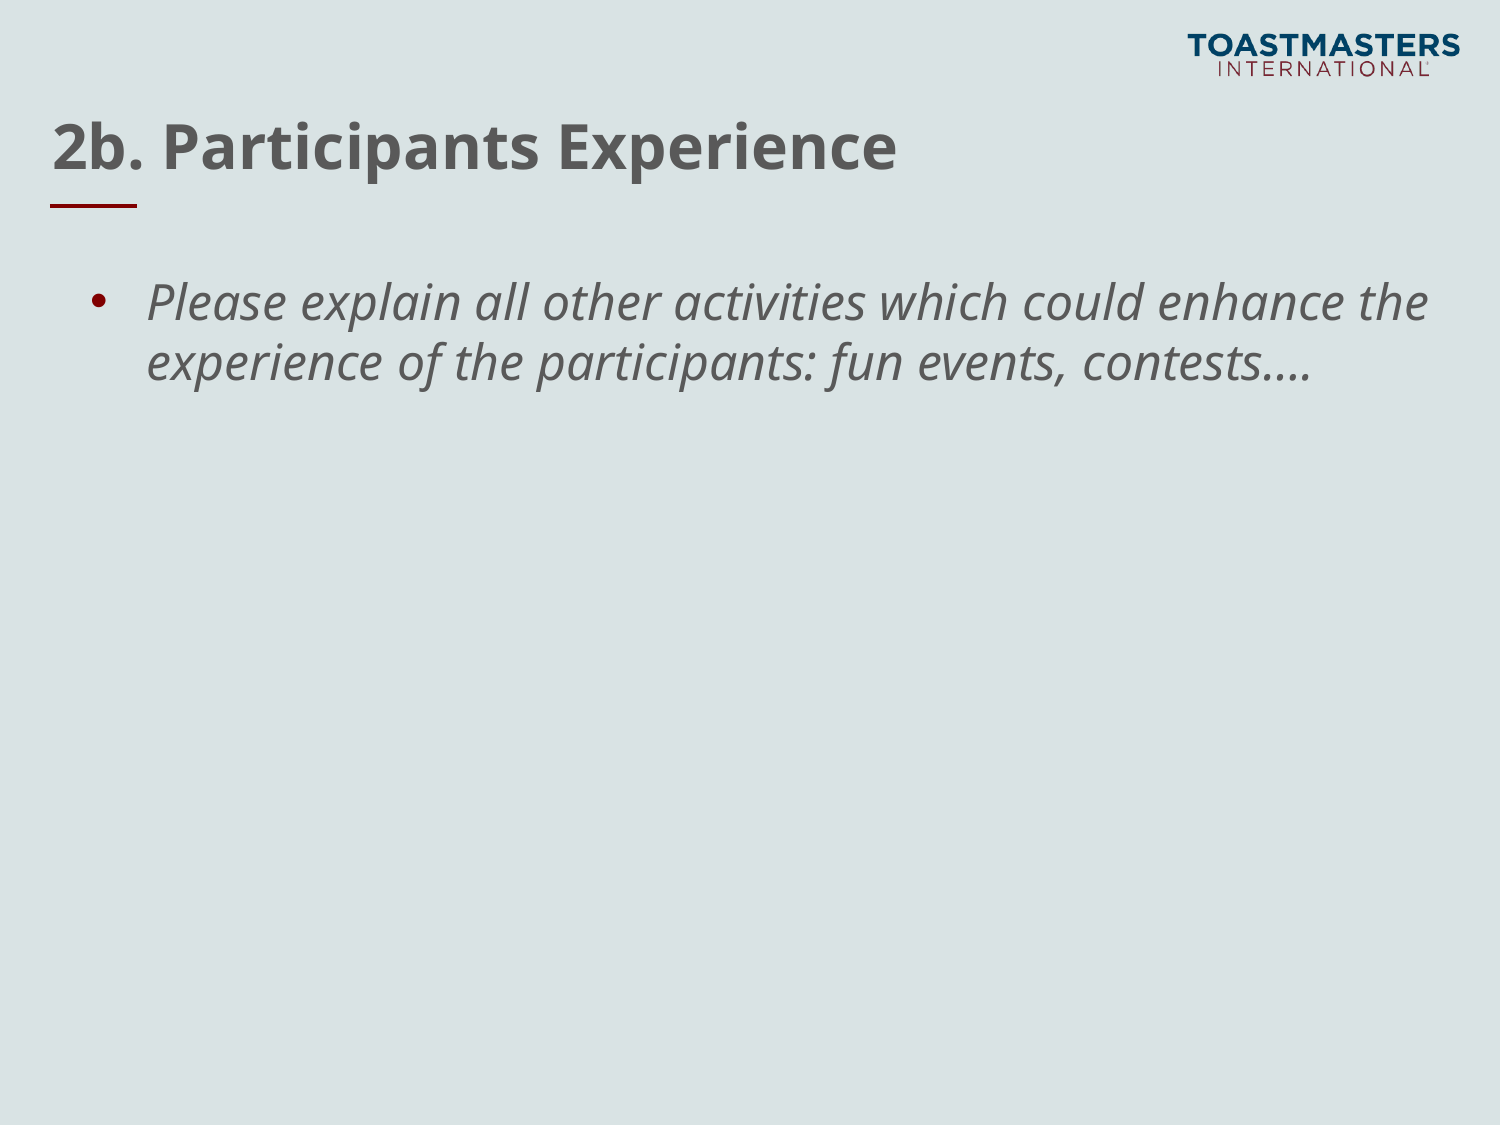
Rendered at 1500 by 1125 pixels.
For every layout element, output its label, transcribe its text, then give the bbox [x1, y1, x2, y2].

title 2b. Participants Experience [37, 99, 1388, 250]
picture [1175, 18, 1473, 87]
list Please explain all other activities which could enhance the experience of the participants: fun events, contests…. [75, 263, 1475, 1100]
